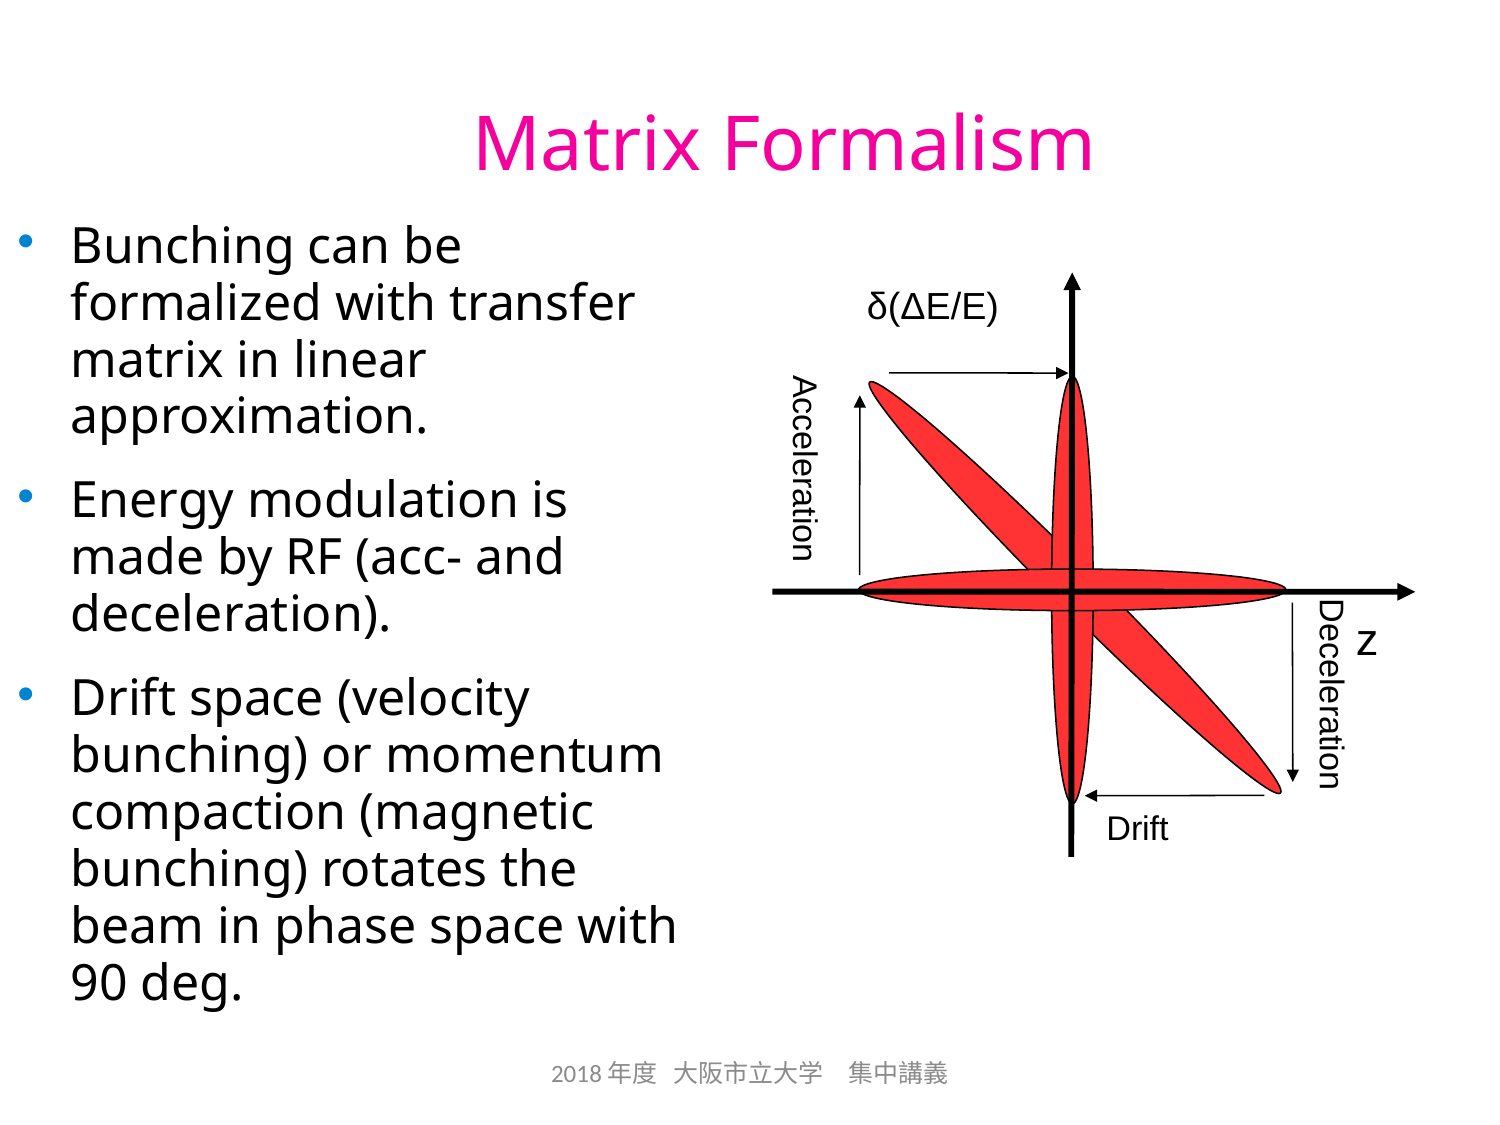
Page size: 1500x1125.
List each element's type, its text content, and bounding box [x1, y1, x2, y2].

text_box Bunching can be formalized with transfer matrix in linear approximation. Energy modulation is made by RF (acc- and deceleration). Drift space (velocity bunching) or momentum compaction (magnetic bunching) rotates the beam in phase space with 90 deg. [0, 215, 699, 1077]
text_box [889, 366, 1069, 380]
text_box [859, 592, 1071, 611]
text_box Deceleration [1312, 599, 1354, 804]
footer 2018年度 大阪市立大学 集中講義 [512, 1042, 988, 1103]
text_box [1051, 376, 1071, 569]
text_box Drift [1106, 806, 1277, 847]
text_box [869, 381, 1052, 569]
text_box δ(ΔE/E) [866, 282, 1071, 337]
text_box [1072, 611, 1094, 804]
text_box [1072, 569, 1286, 591]
text_box [1051, 611, 1071, 804]
text_box [1072, 376, 1094, 569]
text_box [1093, 610, 1282, 794]
text_box [1072, 592, 1285, 611]
text_box [858, 569, 1071, 591]
text_box [772, 585, 1416, 598]
text_box [1067, 272, 1079, 591]
title Matrix Formalism [203, 65, 1366, 216]
text_box z [1355, 610, 1379, 666]
text_box [1084, 789, 1265, 802]
text_box [853, 395, 867, 576]
text_box [1286, 602, 1299, 782]
text_box Acceleration [786, 375, 827, 580]
